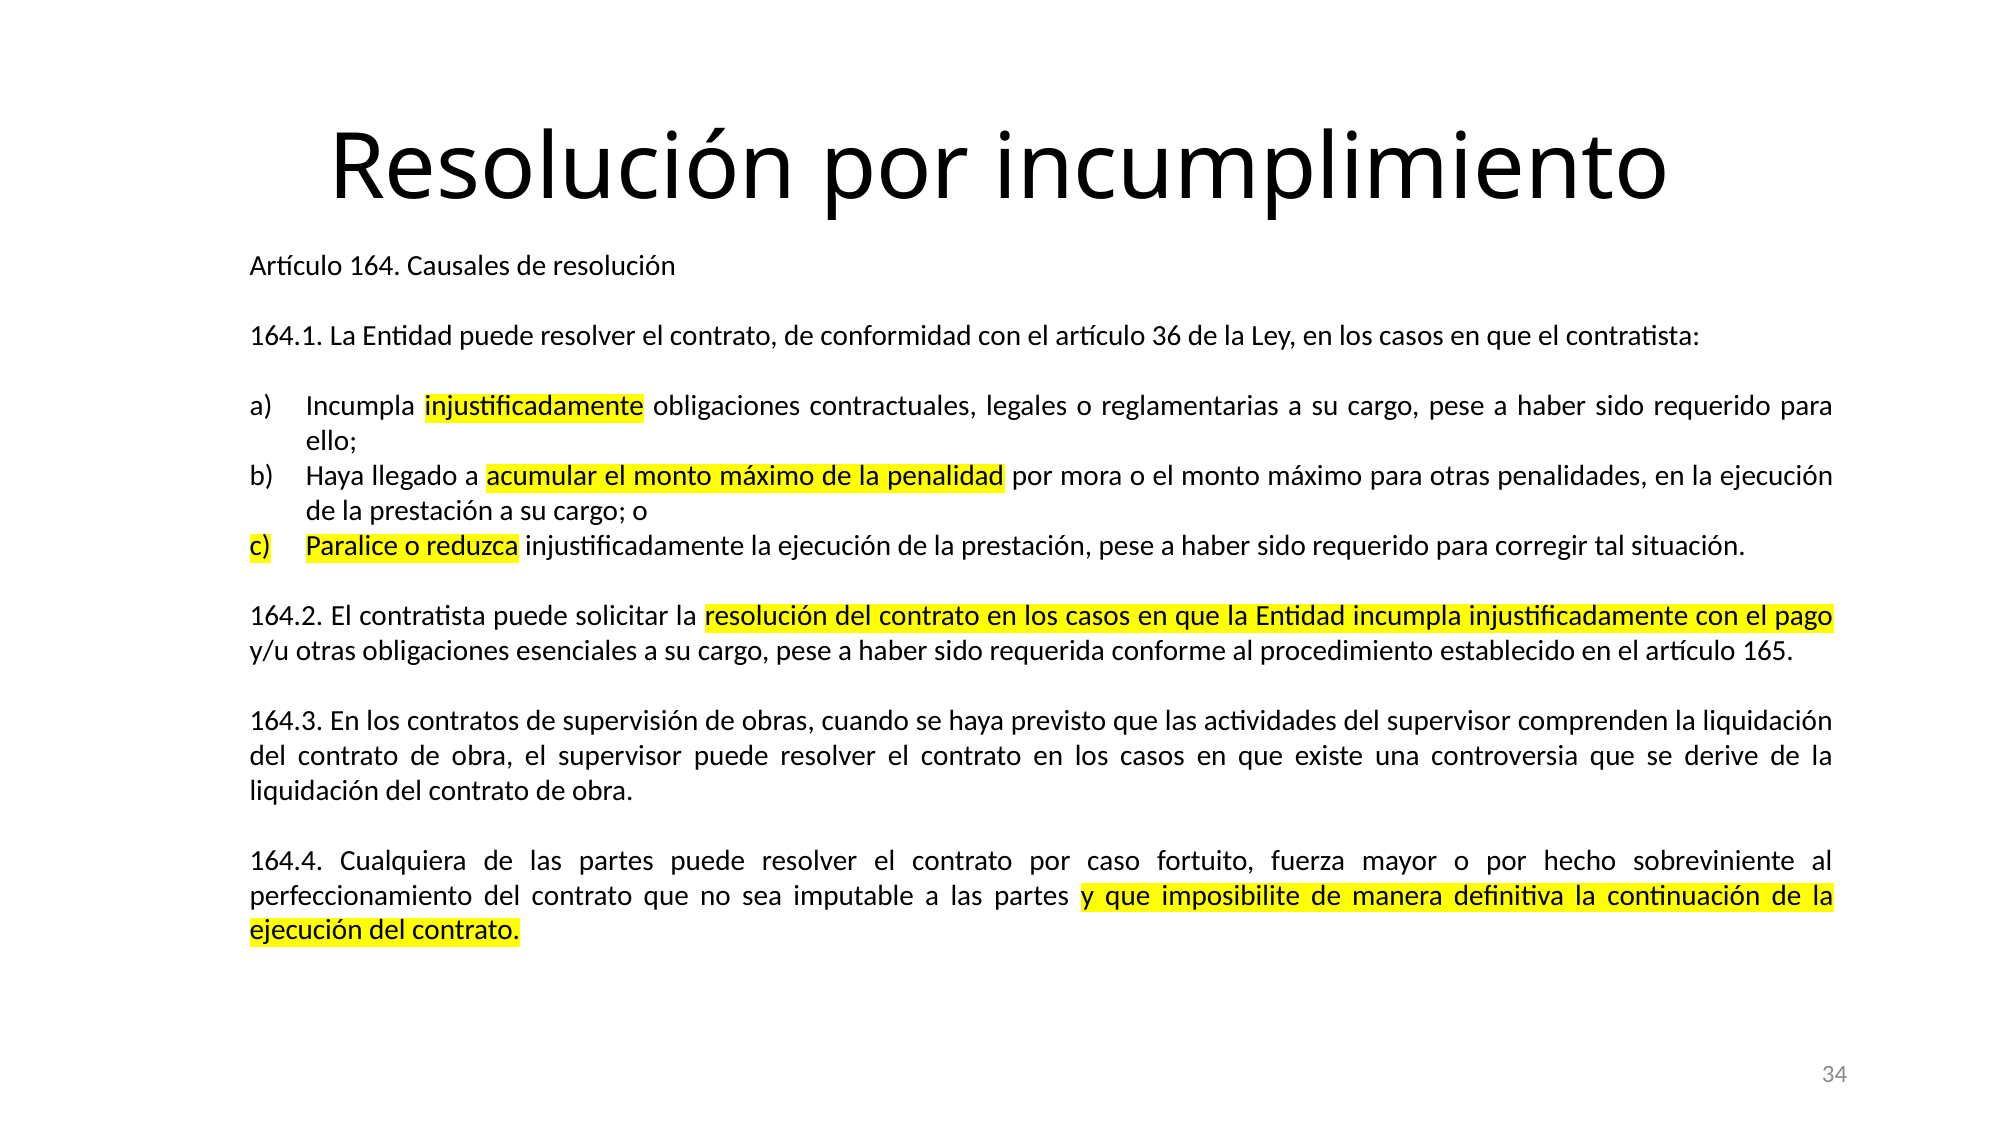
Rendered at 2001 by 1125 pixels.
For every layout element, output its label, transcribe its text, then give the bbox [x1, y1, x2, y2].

title Resolución por incumplimiento [137, 59, 1863, 278]
slide_number 34 [1412, 1042, 1863, 1103]
text_box Artículo 164. Causales de resolución 164.1. La Entidad puede resolver el contrato, de conformidad con el artículo 36 de la Ley, en los casos en que el contratista: Incumpla injustificadamente obligaciones contractuales, legales o reglamentarias a su cargo, pese a haber sido requerido para ello; Haya llegado a acumular el monto máximo de la penalidad por mora o el monto máximo para otras penalidades, en la ejecución de la prestación a su cargo; o Paralice o reduzca injustificadamente la ejecución de la prestación, pese a haber sido requerido para corregir tal situación. 164.2. El contratista puede solicitar la resolución del contrato en los casos en que la Entidad incumpla injustificadamente con el pago y/u otras obligaciones esenciales a su cargo, pese a haber sido requerida conforme al procedimiento establecido en el artículo 165. 164.3. En los contratos de supervisión de obras, cuando se haya previsto que las actividades del supervisor comprenden la liquidación del contrato de obra, el supervisor puede resolver el contrato en los casos en que existe una controversia que se derive de la liquidación del contrato de obra. 164.4. Cualquiera de las partes puede resolver el contrato por caso fortuito, fuerza mayor o por hecho sobreviniente al perfeccionamiento del contrato que no sea imputable a las partes y que imposibilite de manera definitiva la continuación de la ejecución del contrato. [234, 239, 1849, 954]
